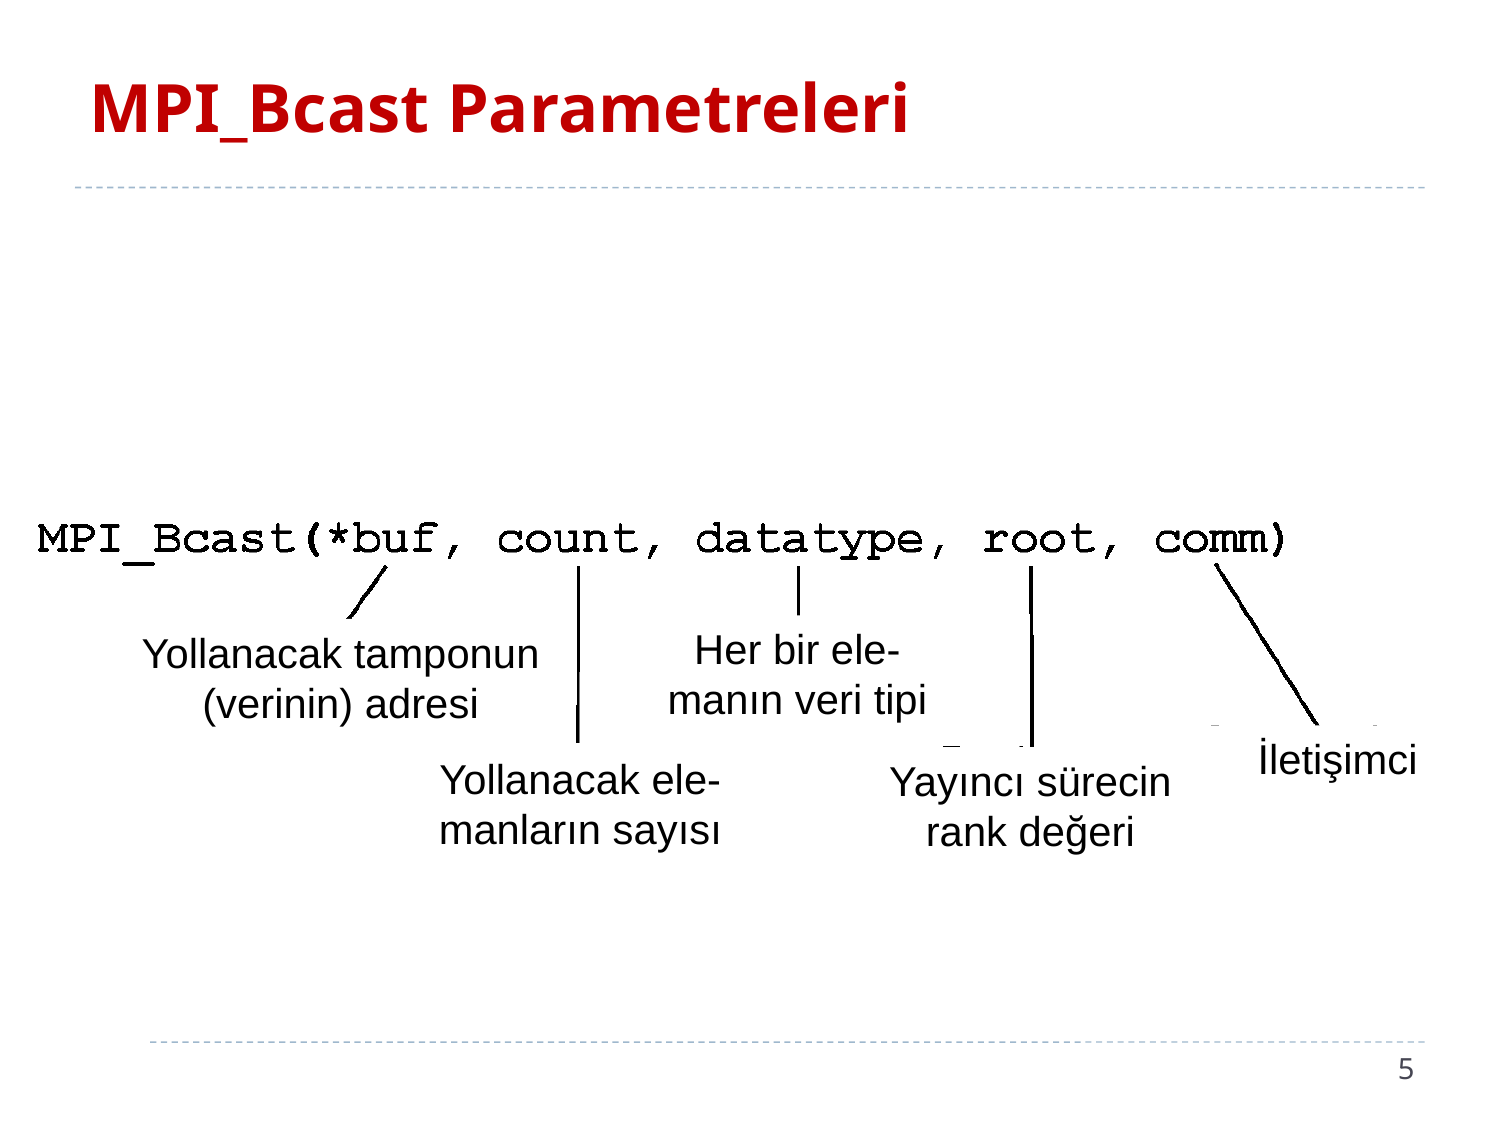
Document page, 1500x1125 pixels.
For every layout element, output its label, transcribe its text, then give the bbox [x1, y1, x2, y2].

slide_number 5 [1080, 1042, 1430, 1103]
title MPI_Bcast Parametreleri [75, 24, 1425, 188]
picture [0, 488, 1500, 894]
